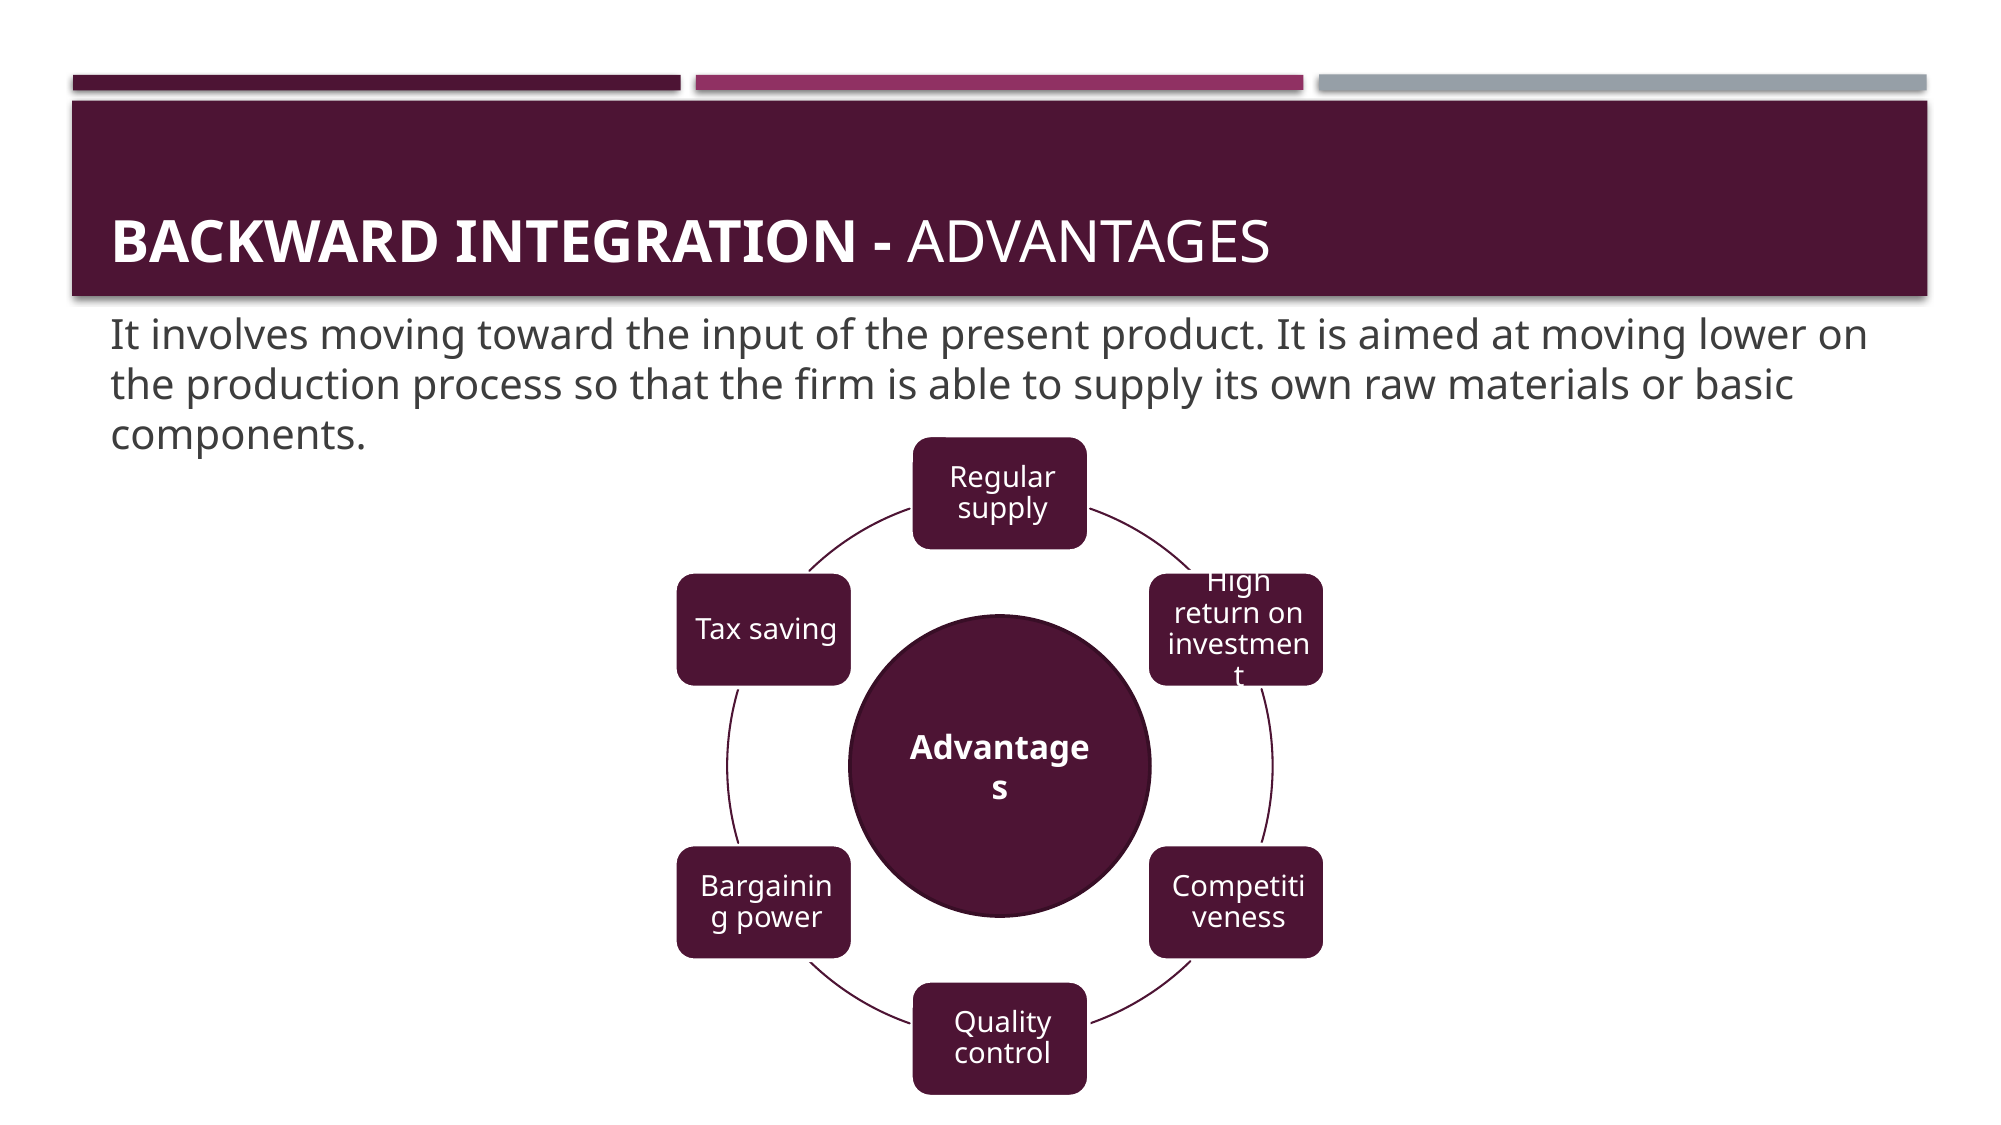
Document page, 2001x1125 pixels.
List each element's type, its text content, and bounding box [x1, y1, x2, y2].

list It involves moving toward the input of the present product. It is aimed at moving lower on the production process so that the firm is able to supply its own raw materials or basic components. [95, 318, 1905, 434]
title Backward integration - Advantages [95, 115, 1905, 282]
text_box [94, 434, 1906, 1098]
